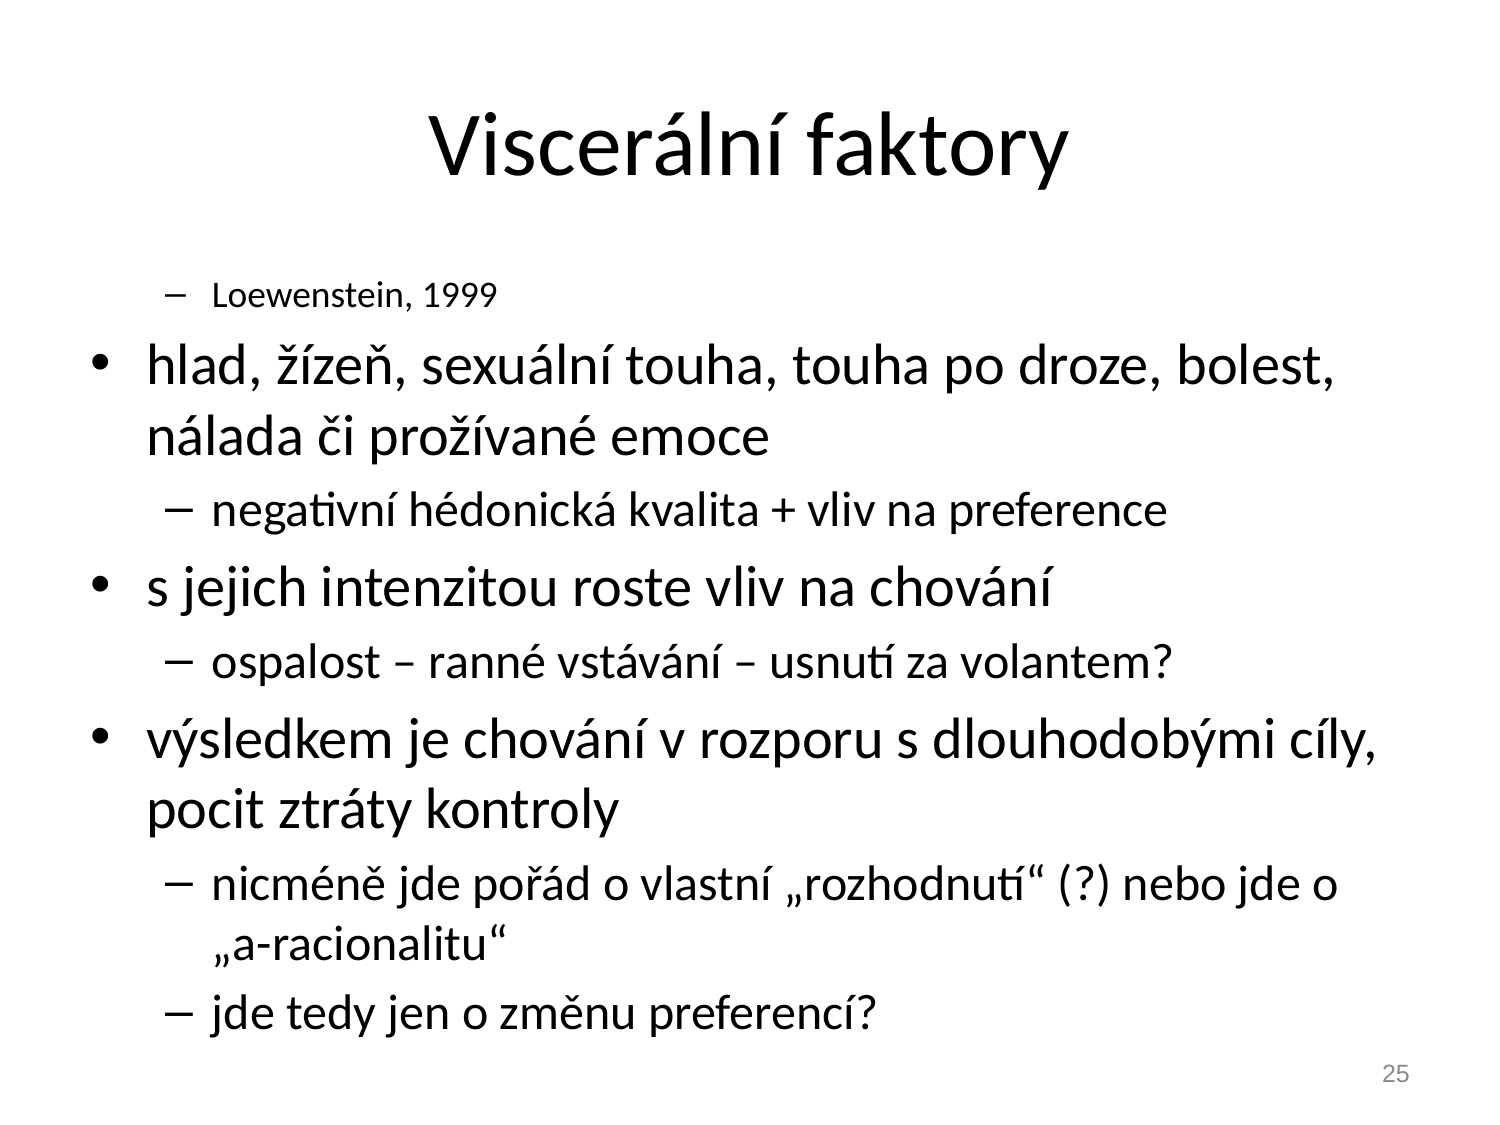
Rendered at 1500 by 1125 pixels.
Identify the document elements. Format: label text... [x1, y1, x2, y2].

title Viscerální faktory [74, 44, 1426, 233]
list Loewenstein, 1999 hlad, žízeň, sexuální touha, touha po droze, bolest, nálada či prožívané emoce negativní hédonická kvalita + vliv na preference s jejich intenzitou roste vliv na chování ospalost – ranné vstávání – usnutí za volantem? výsledkem je chování v rozporu s dlouhodobými cíly, pocit ztráty kontroly nicméně jde pořád o vlastní „rozhodnutí“ (?) nebo jde o „a-racionalitu“ jde tedy jen o změnu preferencí? [74, 262, 1426, 1006]
slide_number 25 [1074, 1042, 1425, 1103]
